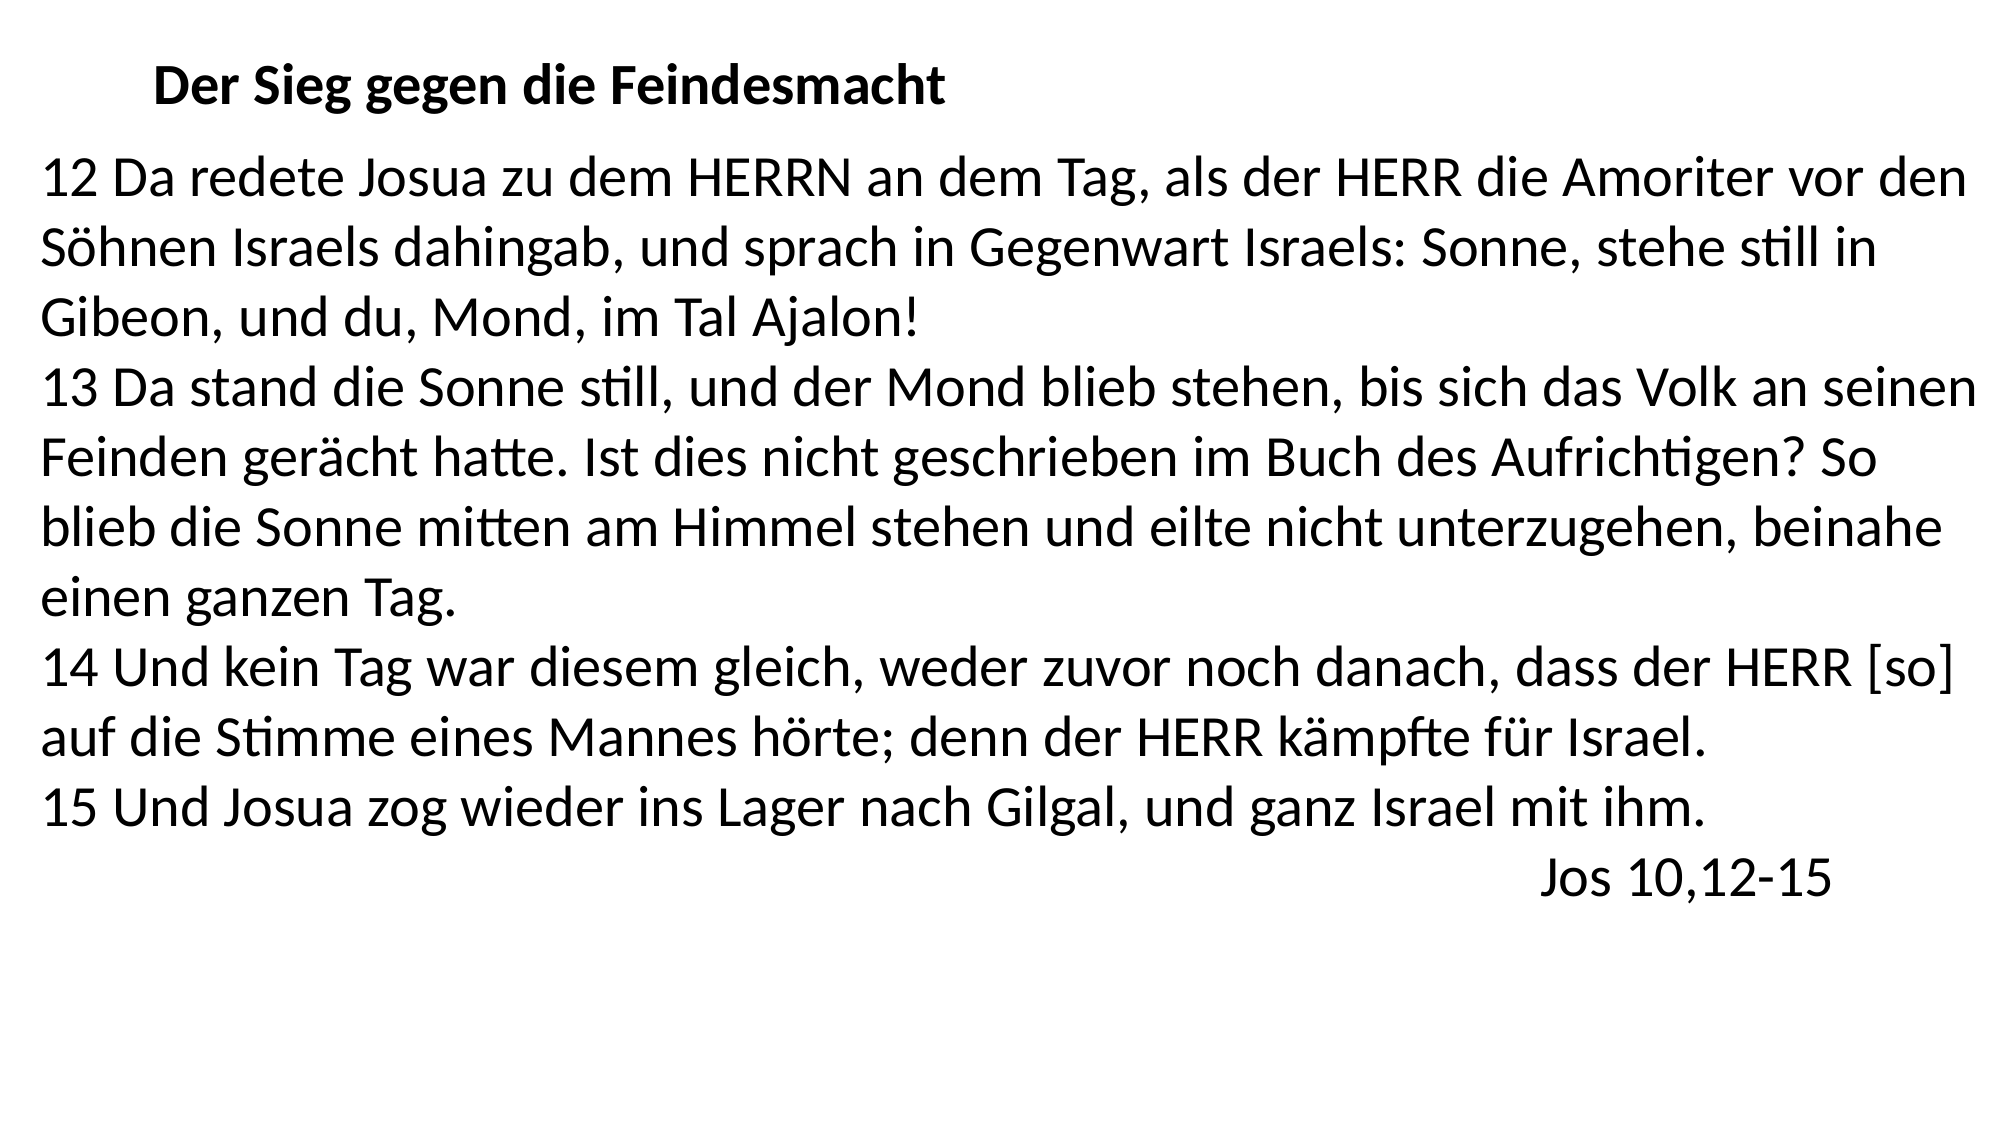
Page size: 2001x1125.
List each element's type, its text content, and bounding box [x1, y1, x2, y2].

text_box Der Sieg gegen die Feindesmacht [138, 38, 2000, 124]
text_box 12 Da redete Josua zu dem HERRN an dem Tag, als der HERR die Amoriter vor den Söhnen Israels dahingab, und sprach in Gegenwart Israels: Sonne, stehe still in Gibeon, und du, Mond, im Tal Ajalon! 13 Da stand die Sonne still, und der Mond blieb stehen, bis sich das Volk an seinen Feinden gerächt hatte. Ist dies nicht geschrieben im Buch des Aufrichtigen? So blieb die Sonne mitten am Himmel stehen und eilte nicht unterzugehen, beinahe einen ganzen Tag. 14 Und kein Tag war diesem gleich, weder zuvor noch danach, dass der HERR [so] auf die Stimme eines Mannes hörte; denn der HERR kämpfte für Israel. 15 Und Josua zog wieder ins Lager nach Gilgal, und ganz Israel mit ihm. Jos 10,12-15 [25, 130, 2000, 916]
